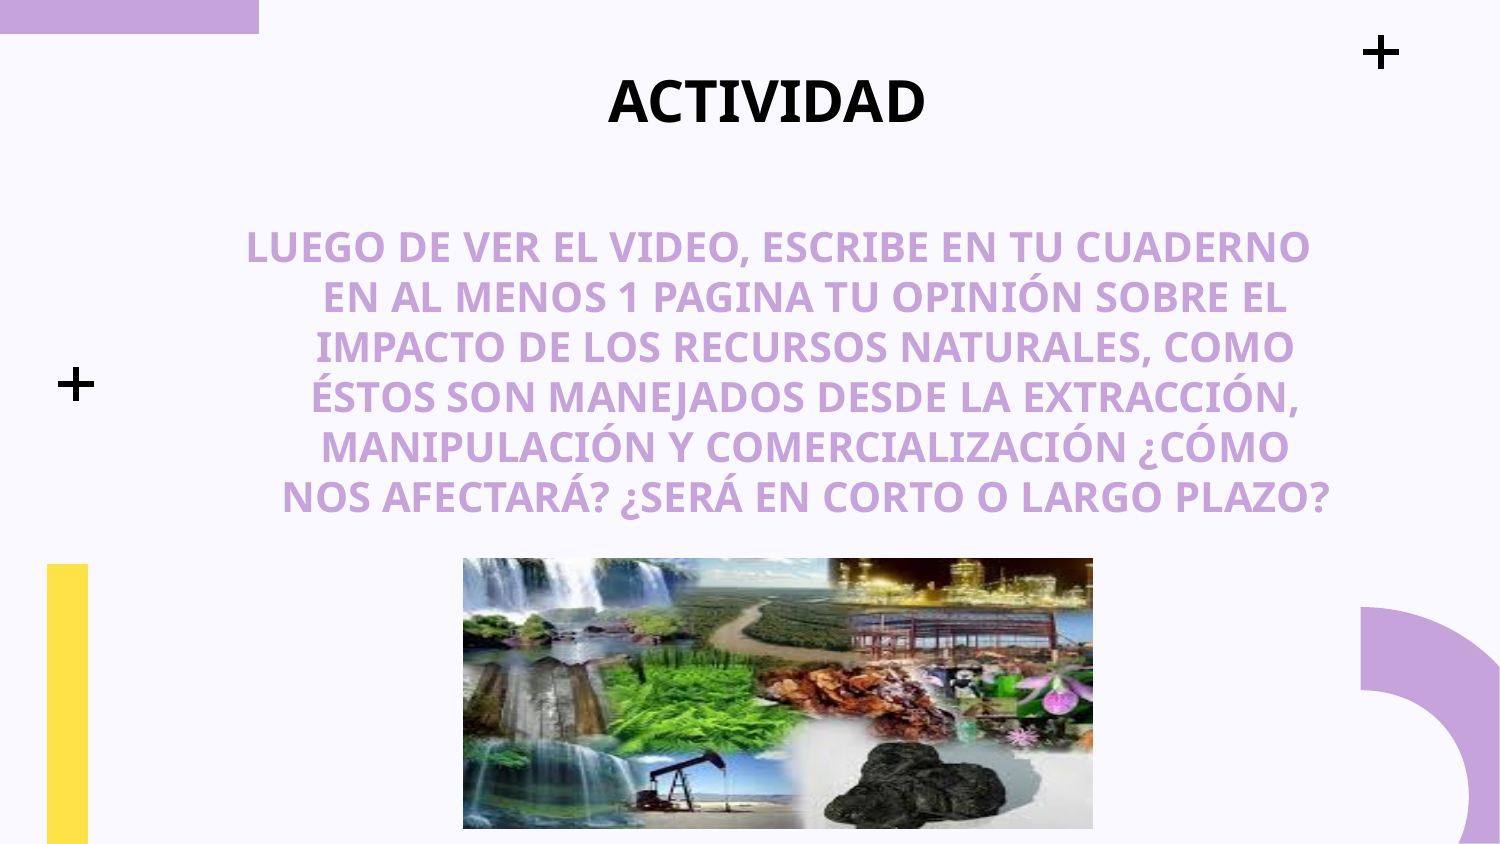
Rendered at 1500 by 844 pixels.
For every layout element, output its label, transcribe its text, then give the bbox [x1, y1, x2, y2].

subtitle LUEGO DE VER EL VIDEO, ESCRIBE EN TU CUADERNO EN AL MENOS 1 PAGINA TU OPINIÓN SOBRE EL IMPACTO DE LOS RECURSOS NATURALES, COMO ÉSTOS SON MANEJADOS DESDE LA EXTRACCIÓN, MANIPULACIÓN Y COMERCIALIZACIÓN ¿CÓMO NOS AFECTARÁ? ¿SERÁ EN CORTO O LARGO PLAZO? [183, 206, 1353, 272]
picture [463, 558, 1093, 829]
title ACTIVIDAD [374, 62, 1162, 157]
